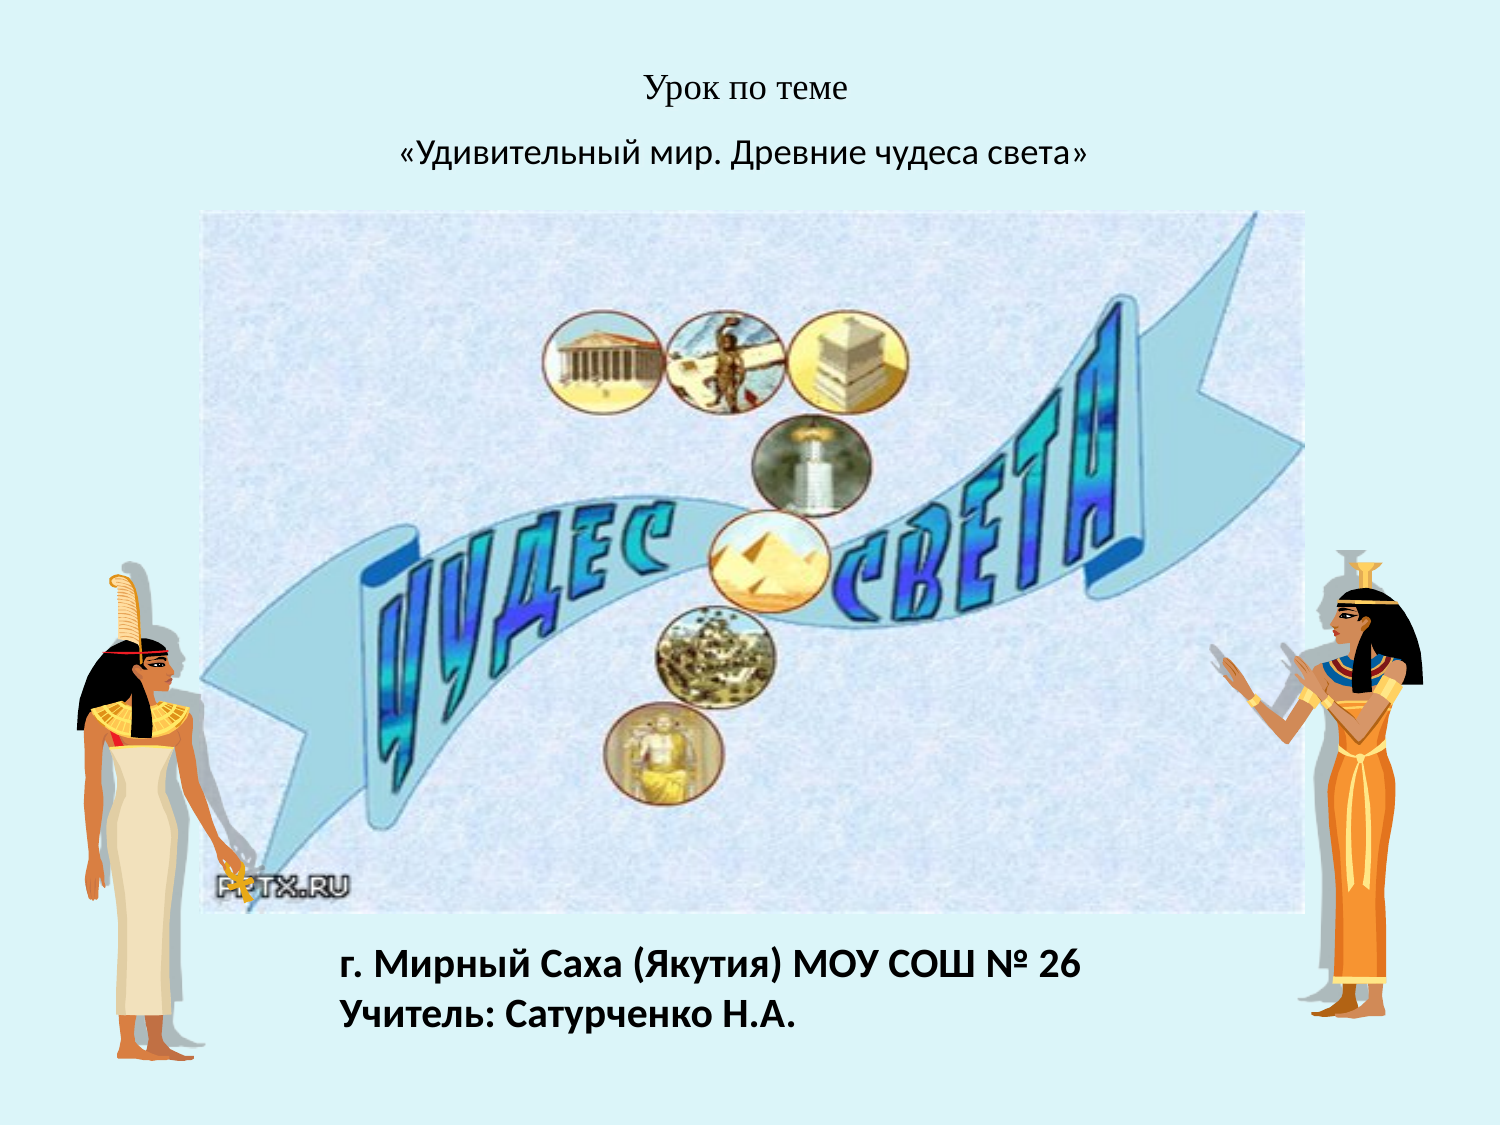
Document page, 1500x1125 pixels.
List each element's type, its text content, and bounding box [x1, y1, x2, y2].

text_box г. Мирный Саха (Якутия) МОУ СОШ № 26 Учитель: Сатурченко Н.А. [324, 928, 1272, 1044]
picture [76, 210, 1424, 1062]
title Урок по теме «Удивительный мир. Древние чудеса света» [75, 54, 1425, 185]
